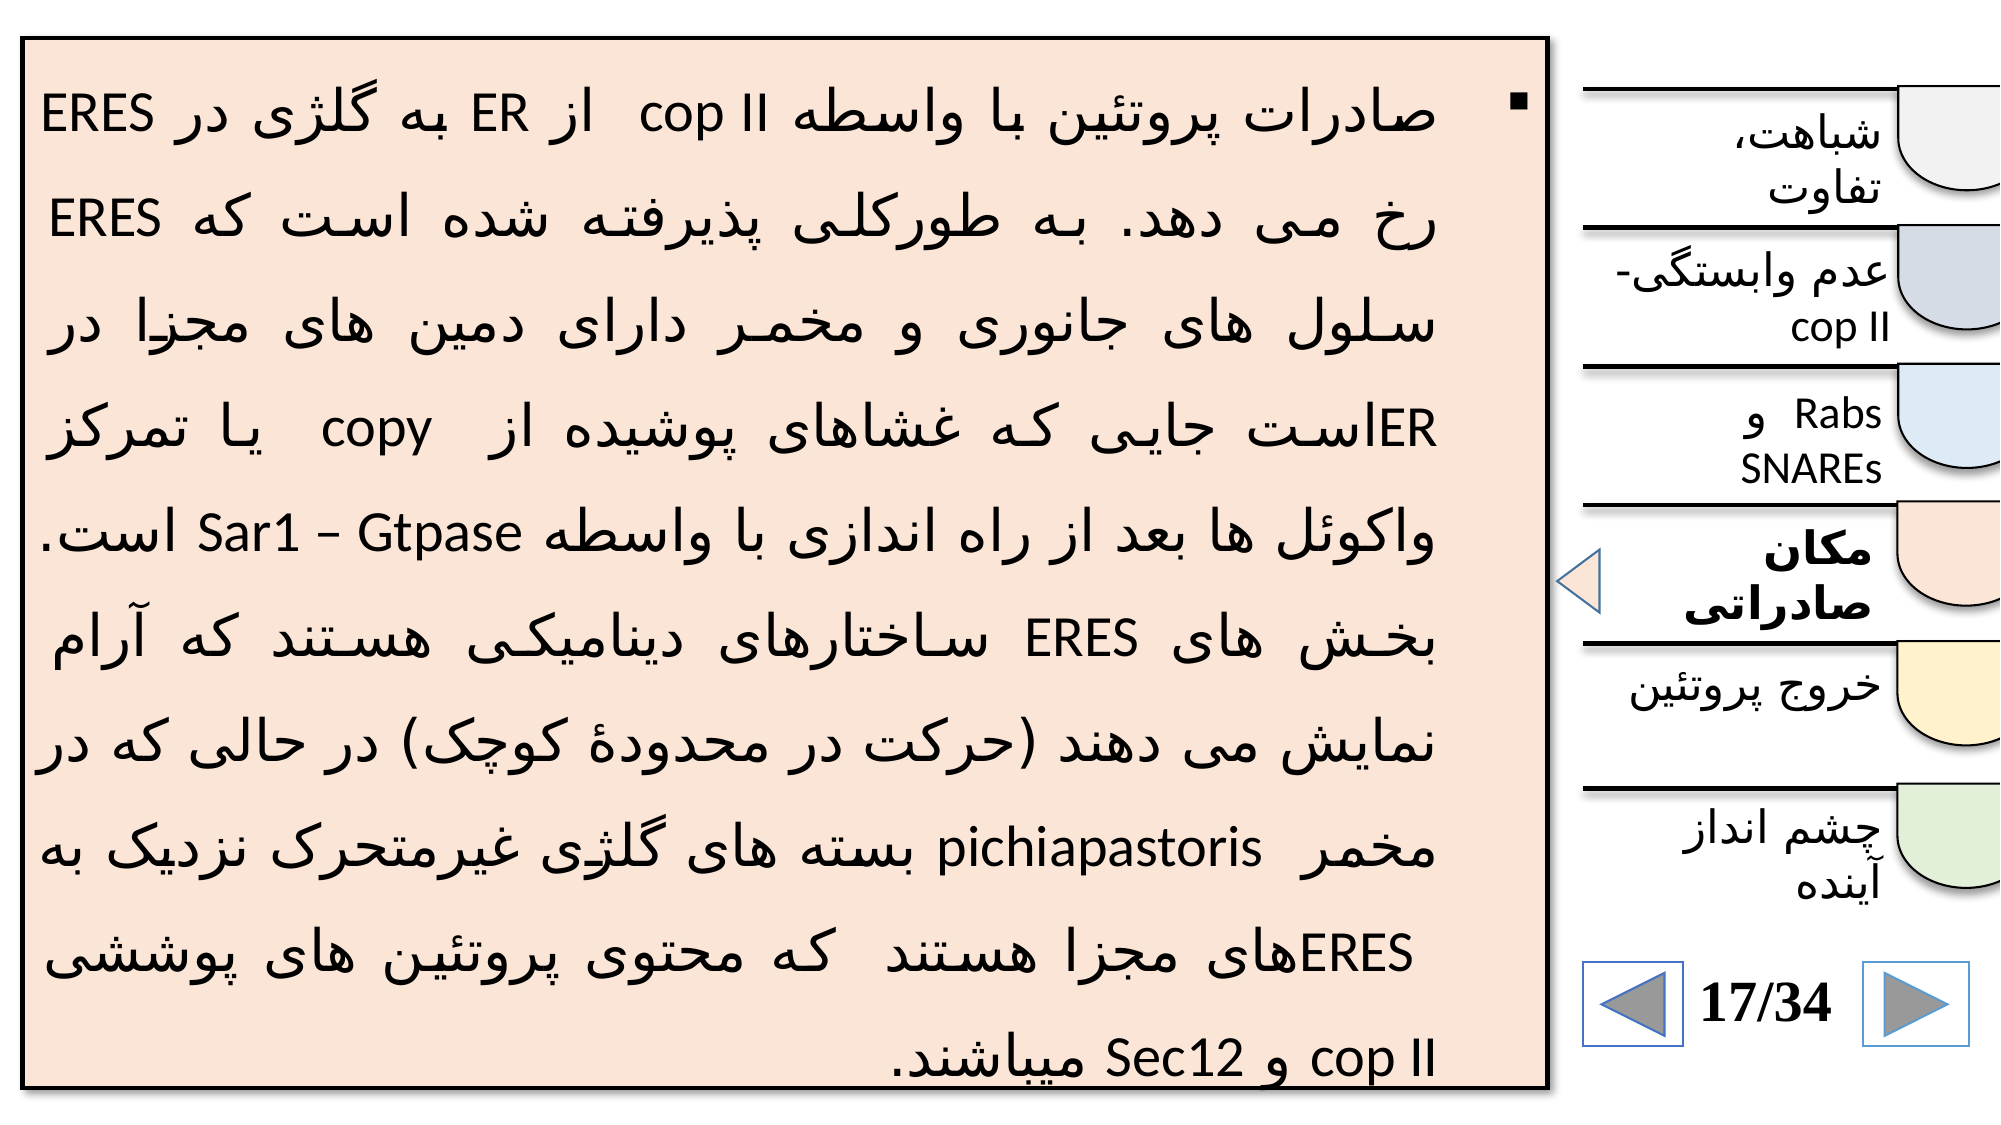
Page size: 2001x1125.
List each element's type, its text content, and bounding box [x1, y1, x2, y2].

text_box مکان صادراتی [1631, 511, 1889, 637]
text_box عدم وابستگی-cop II [1565, 233, 1906, 358]
text_box چشم انداز آینده [1593, 789, 1898, 915]
text_box [1896, 506, 2000, 607]
text_box شباهت، تفاوت [1639, 95, 1898, 225]
text_box [1896, 500, 2000, 505]
text_box [1897, 367, 2000, 469]
text_box [1555, 547, 1601, 615]
text_box صادرات پروتئین با واسطه cop II از ER به گلژی در ERES رخ می دهد. به طورکلی پذیرفته شده است که ERES سلول های جانوری و مخمر دارای دمین های مجزا در ERاست جایی که غشاهای پوشیده از copy یا تمرکز واکوئل ها بعد از راه اندازی با واسطه Sar1 – Gtpase است. بخش های ERES ساختارهای دینامیکی هستند که آرام نمایش می دهند (حرکت در محدودۀ کوچک) در حالی که در مخمر pichiapastoris بسته های گلژی غیرمتحرک نزدیک به ERESهای مجزا هستند که محتوی پروتئین های پوششی cop II و Sec12 میباشند. [22, 37, 1548, 1089]
text_box Rabs و SNAREs [1582, 375, 1898, 501]
text_box 17/34 [1683, 955, 1849, 1041]
text_box [1898, 789, 2000, 889]
text_box خروج پروتئین [1565, 647, 1898, 718]
text_box [1582, 961, 1684, 1047]
text_box [1897, 362, 2000, 366]
text_box [1896, 782, 2000, 788]
text_box [1897, 228, 2000, 331]
text_box [1896, 644, 2000, 747]
text_box [1897, 90, 2000, 192]
text_box [1862, 961, 1970, 1047]
